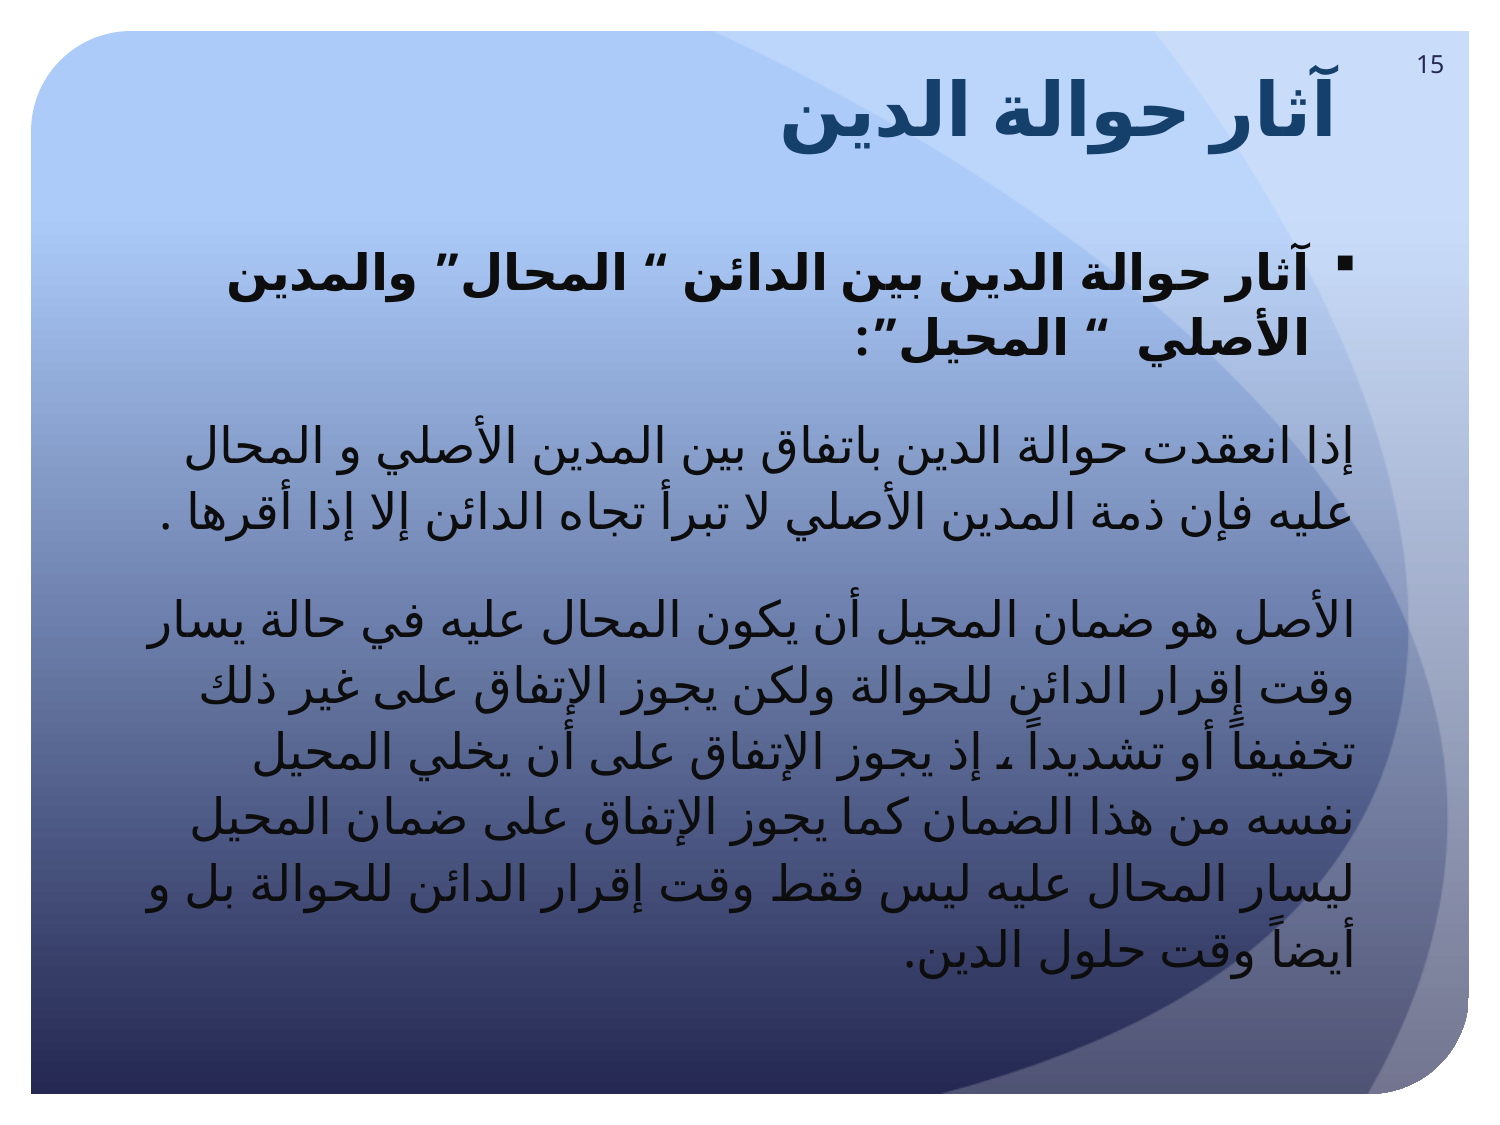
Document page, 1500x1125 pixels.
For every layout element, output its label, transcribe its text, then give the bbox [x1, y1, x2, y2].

slide_number 15 [1378, 36, 1460, 96]
picture [24, 30, 1473, 1094]
title آثار حوالة الدين [127, 62, 1372, 159]
list آثار حوالة الدين بين الدائن “ المحال” والمدين الأصلي “ المحيل”: إذا انعقدت حوالة الدين باتفاق بين المدين الأصلي و المحال عليه فإن ذمة المدين الأصلي لا تبرأ تجاه الدائن إلا إذا أقرها . الأصل هو ضمان المحيل أن يكون المحال عليه في حالة يسار وقت إقرار الدائن للحوالة ولكن يجوز الإتفاق على غير ذلك تخفيفاً أو تشديداً ، إذ يجوز الإتفاق على أن يخلي المحيل نفسه من هذا الضمان كما يجوز الإتفاق على ضمان المحيل ليسار المحال عليه ليس فقط وقت إقرار الدائن للحوالة بل و أيضاً وقت حلول الدين. [127, 226, 1372, 991]
